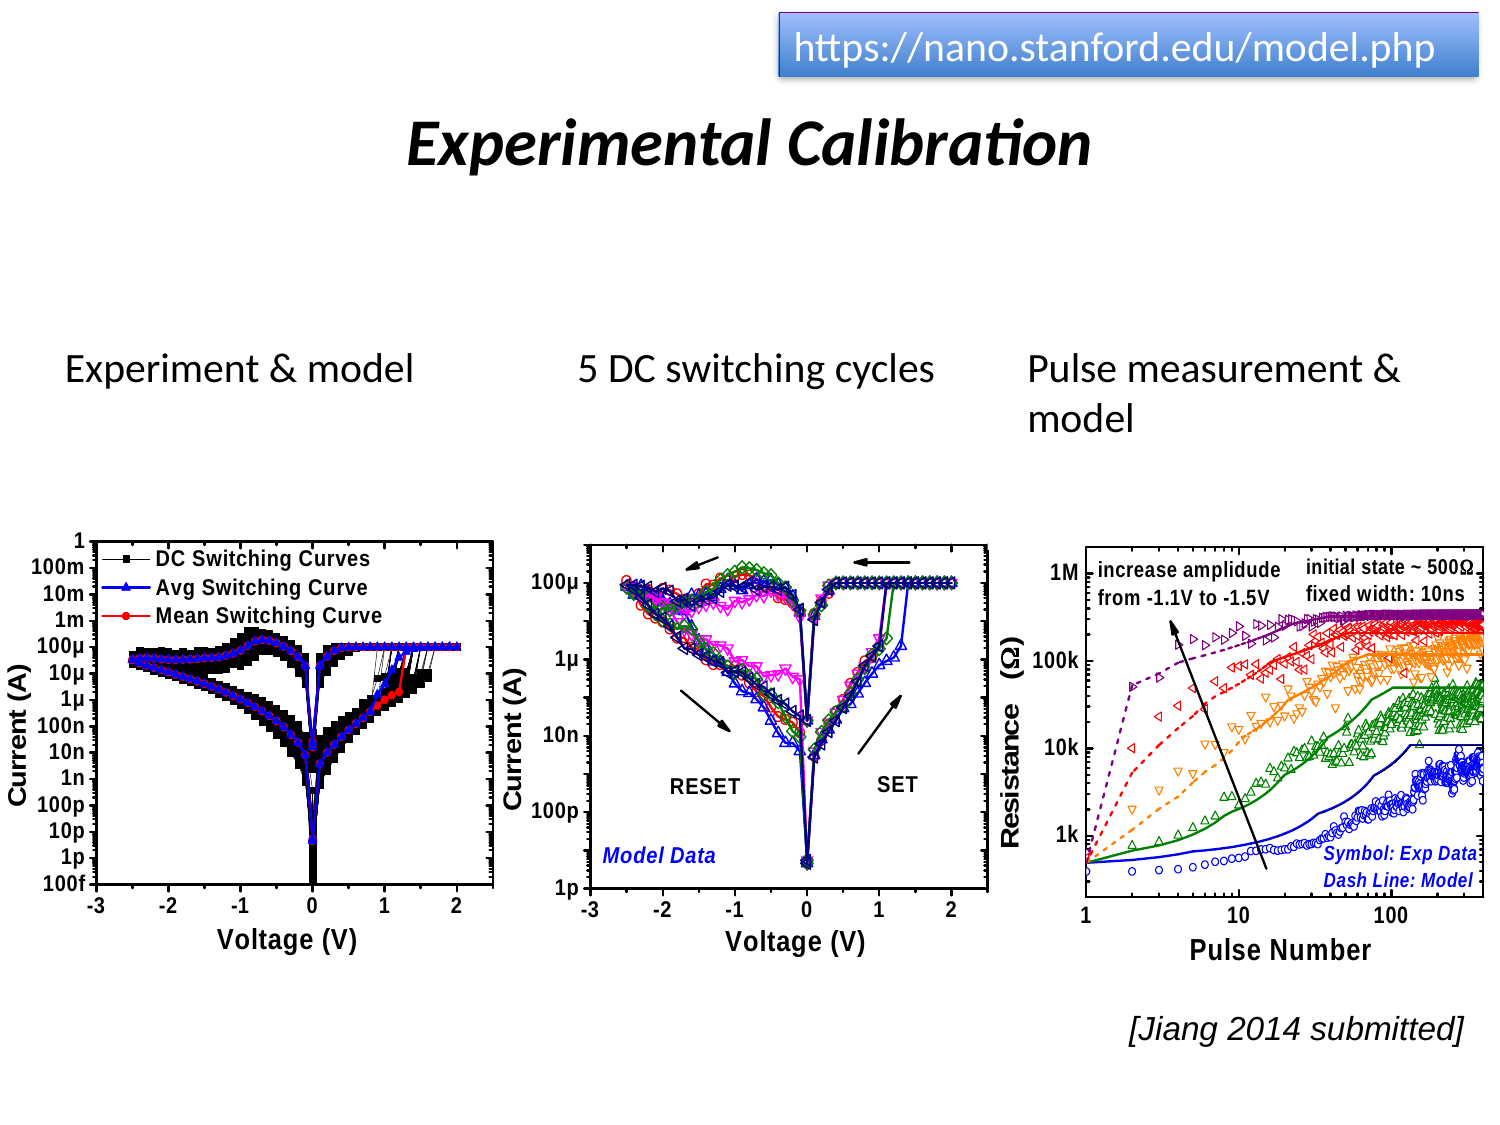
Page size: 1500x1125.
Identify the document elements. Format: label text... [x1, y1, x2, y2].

text_box Pulse measurement & model [1012, 333, 1463, 449]
title Experimental Calibration [75, 45, 1425, 233]
text_box https://nano.stanford.edu/model.php [778, 12, 1479, 77]
text_box 5 DC switching cycles [562, 333, 1012, 399]
text_box [Jiang 2014 submitted] [1114, 999, 1480, 1055]
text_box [0, 499, 1486, 970]
text_box Experiment & model [49, 333, 500, 399]
